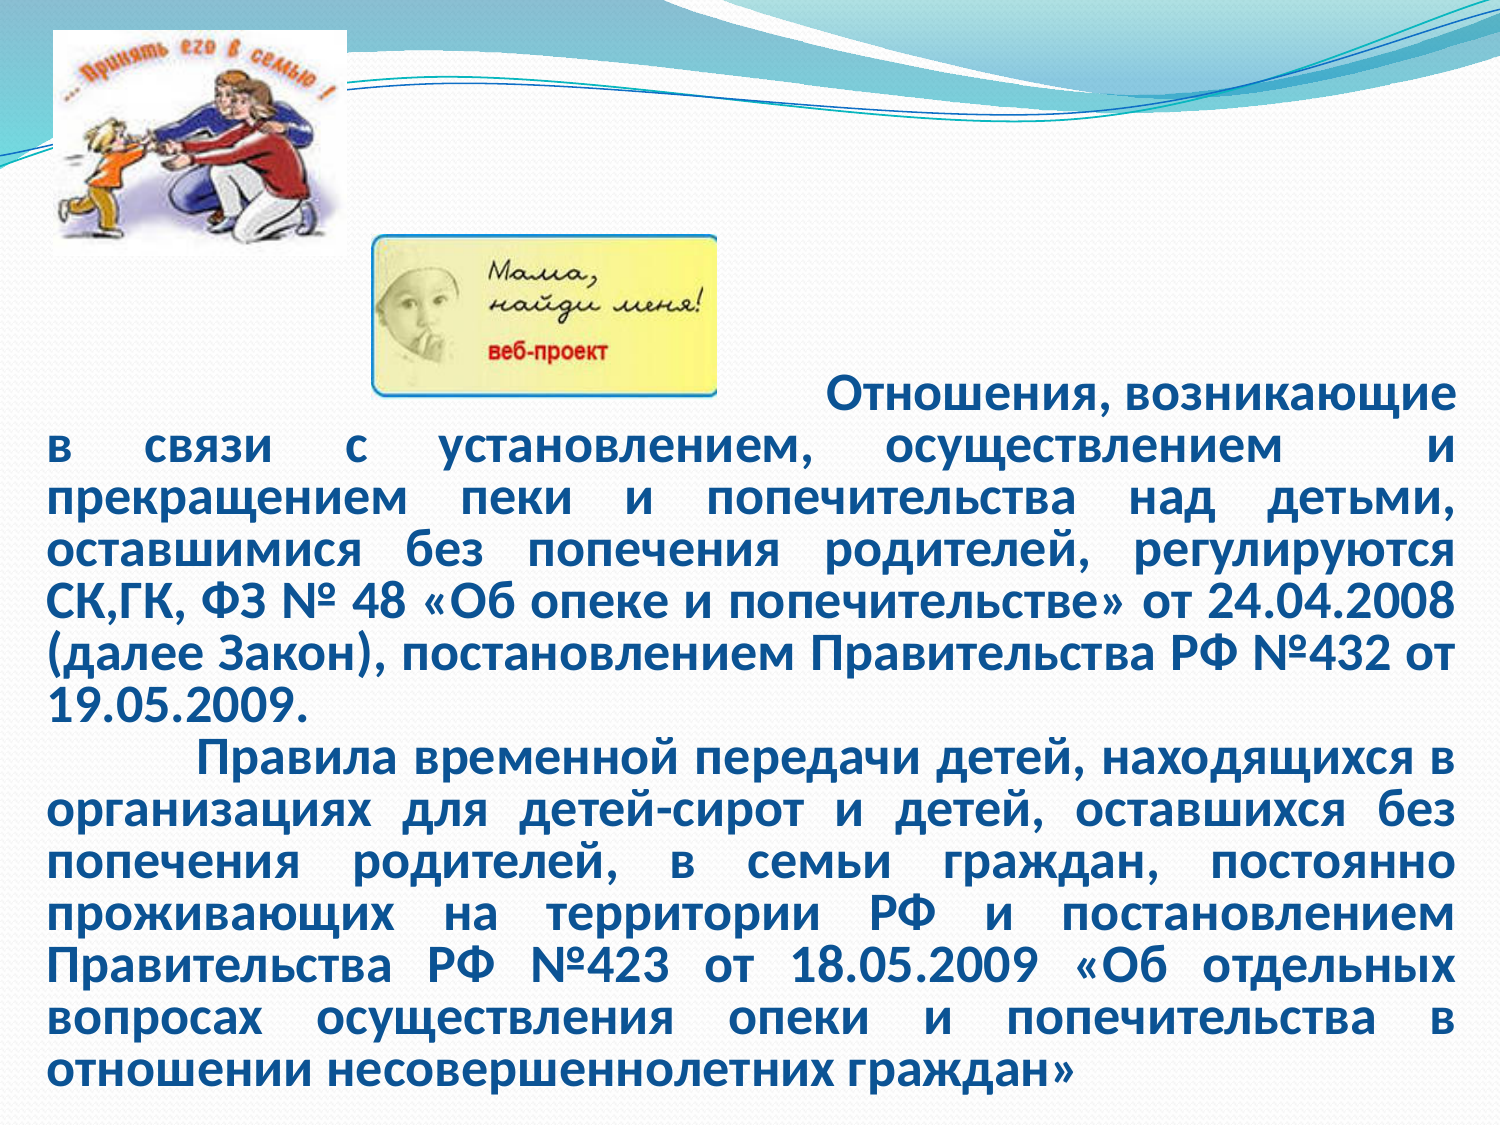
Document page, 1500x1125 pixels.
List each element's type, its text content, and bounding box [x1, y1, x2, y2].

text_box Отношения, возникающие в связи с установлением, осуществлением и прекращением пеки и попечительства над детьми, оставшимися без попечения родителей, регулируются СК,ГК, ФЗ № 48 «Об опеке и попечительстве» от 24.04.2008 (далее Закон), постановлением Правительства РФ №432 от 19.05.2009. Правила временной передачи детей, находящихся в организациях для детей-сирот и детей, оставшихся без попечения родителей, в семьи граждан, постоянно проживающих на территории РФ и постановлением Правительства РФ №423 от 18.05.2009 «Об отдельных вопросах осуществления опеки и попечительства в отношении несовершеннолетних граждан» [31, 361, 1474, 1104]
picture [371, 234, 717, 400]
picture [52, 30, 347, 256]
